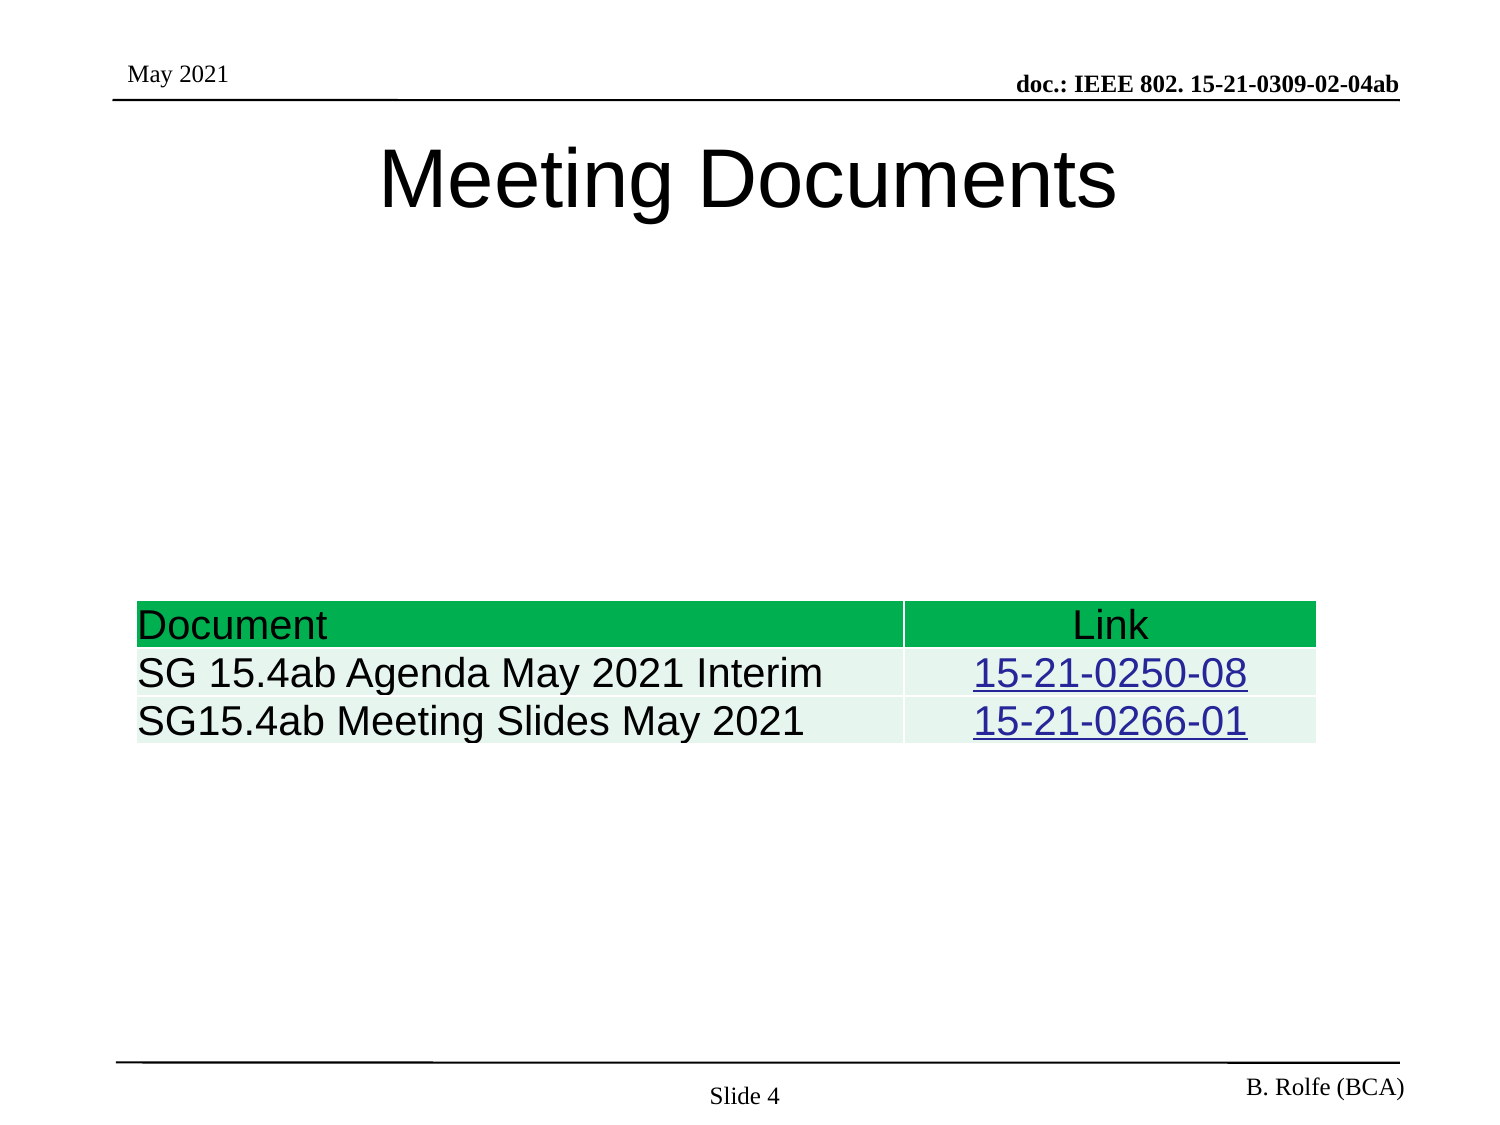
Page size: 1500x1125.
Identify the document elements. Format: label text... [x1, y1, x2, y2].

table_cell 15-21-0250-08 [905, 649, 1316, 695]
title Meeting Documents [112, 112, 1386, 237]
slide_number Slide 4 [690, 1075, 799, 1115]
table_cell SG 15.4ab Agenda May 2021 Interim [137, 649, 903, 695]
table_header Document [137, 601, 903, 647]
table_cell SG15.4ab Meeting Slides May 2021 [137, 697, 903, 743]
table_cell 15-21-0266-01 [905, 697, 1316, 743]
table_header Link [905, 601, 1316, 647]
